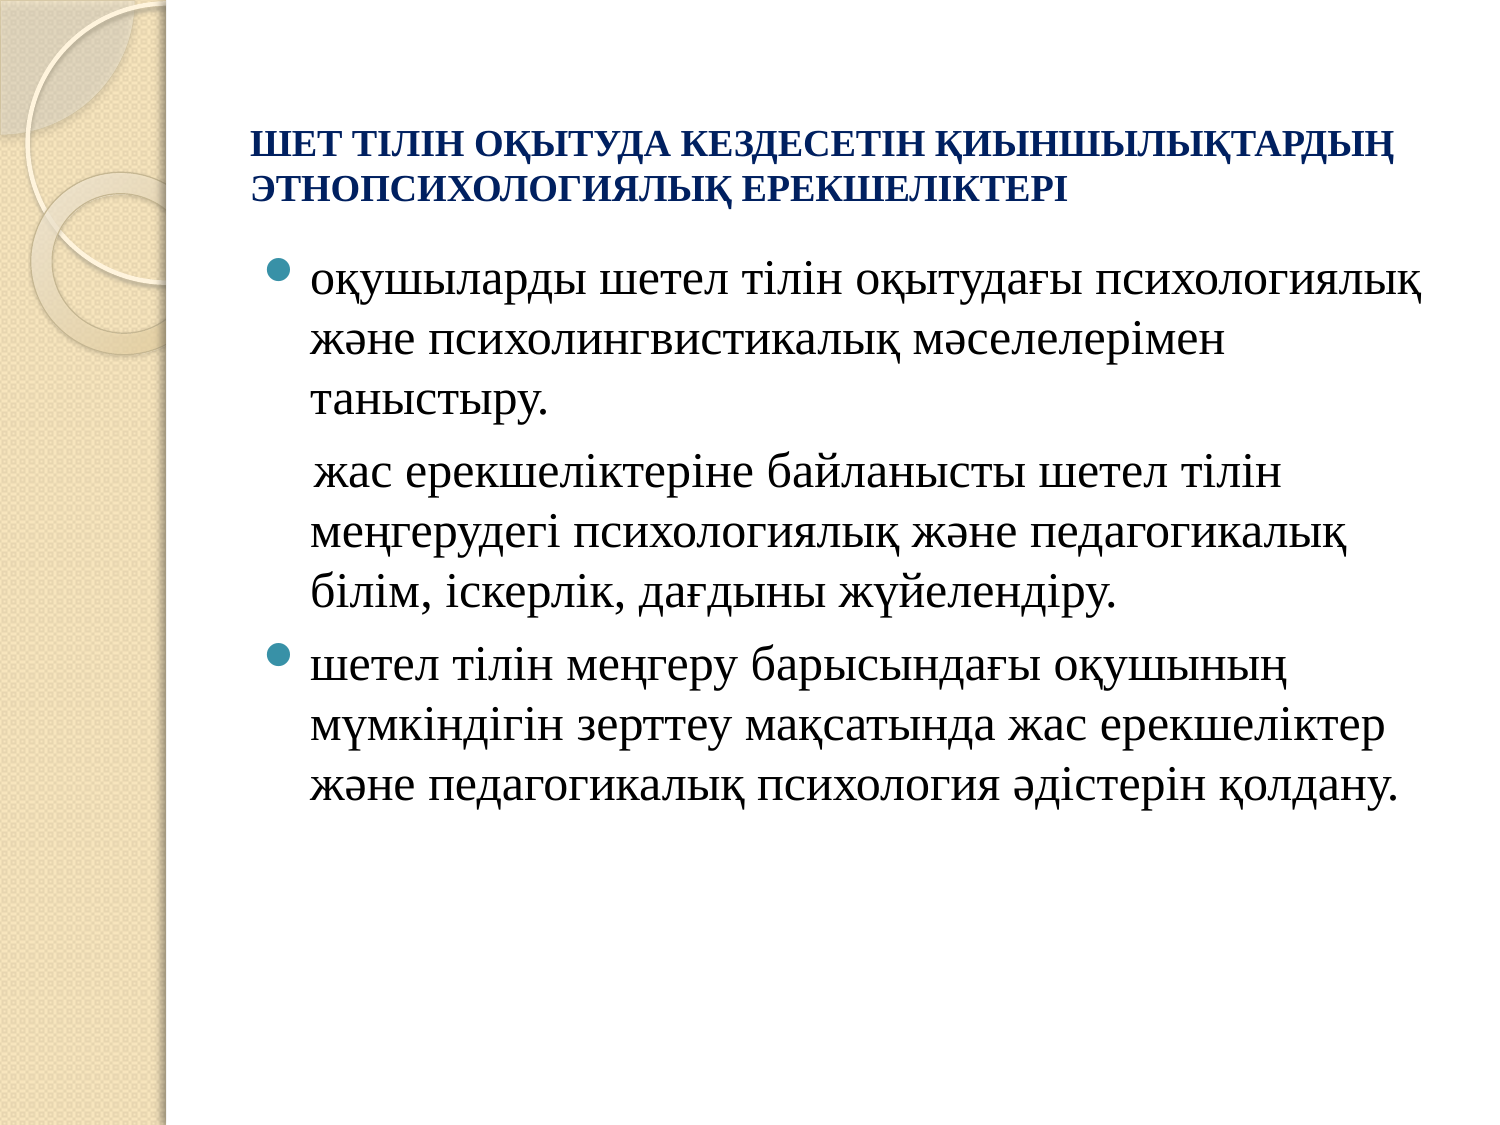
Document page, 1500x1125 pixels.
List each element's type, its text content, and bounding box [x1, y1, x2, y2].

title ШЕТ ТІЛІН ОҚЫТУДА КЕЗДЕСЕТІН ҚИЫНШЫЛЫҚТАРДЫҢ ЭТНОПСИХОЛОГИЯЛЫҚ ЕРЕКШЕЛІКТЕРІ [235, 45, 1466, 233]
list оқушыларды шетел тілін оқытудағы психологиялық және психолингвистикалық мәселелерімен таныстыру. жас ерекшеліктеріне байланысты шетел тілін меңгерудегі психологиялық және педагогикалық білім, іскерлік, дағдыны жүйелендіру. шетел тілін меңгеру барысындағы оқушының мүмкіндігін зерттеу мақсатында жас ерекшеліктер және педагогикалық психология әдістерін қолдану. [235, 237, 1466, 1025]
